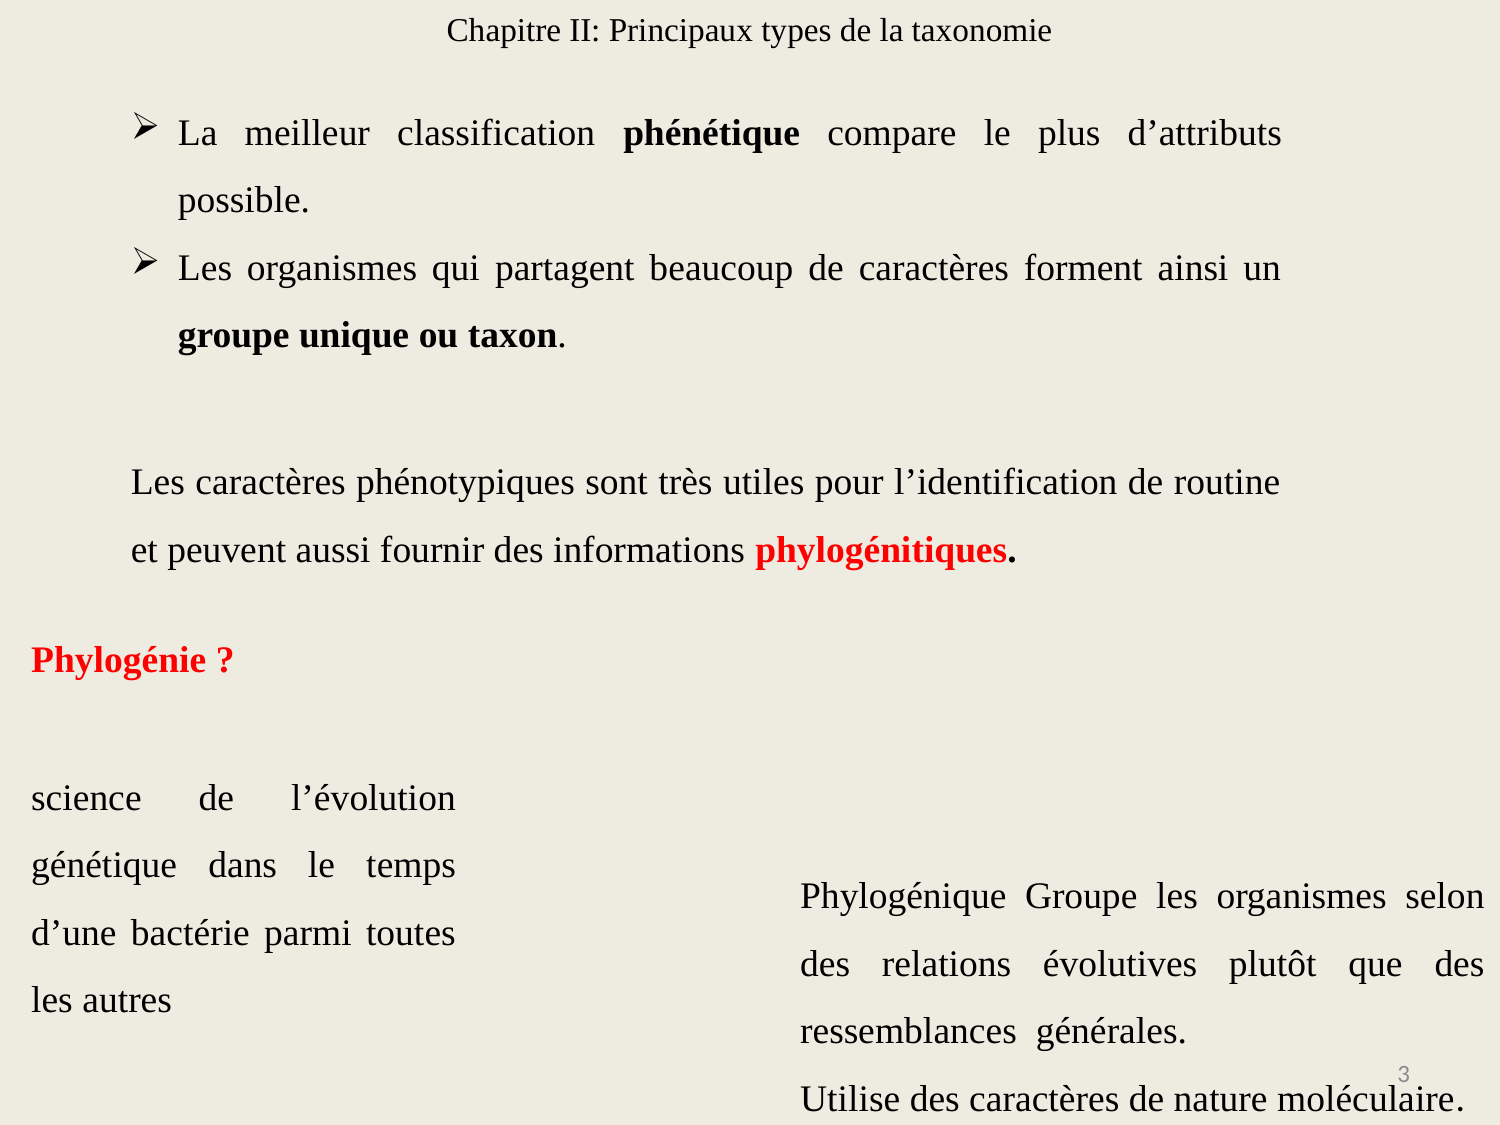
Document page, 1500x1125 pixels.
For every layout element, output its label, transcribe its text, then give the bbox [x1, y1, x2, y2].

text_box Les caractères phénotypiques sont très utiles pour l’identification de routine et peuvent aussi fournir des informations phylogénitiques. [116, 427, 1298, 577]
text_box Phylogénique Groupe les organismes selon des relations évolutives plutôt que des ressemblances générales. Utilise des caractères de nature moléculaire. [785, 841, 1500, 1125]
text_box science de l’évolution génétique dans le temps d’une bactérie parmi toutes les autres [16, 743, 472, 1028]
text_box Phylogénie ? [16, 628, 252, 688]
text_box La meilleur classification phénétique compare le plus d’attributs possible. Les organismes qui partagent beaucoup de caractères forment ainsi un groupe unique ou taxon. [116, 78, 1298, 363]
slide_number 3 [1074, 1042, 1425, 1103]
footer Chapitre II: Principaux types de la taxonomie [365, 0, 1135, 56]
